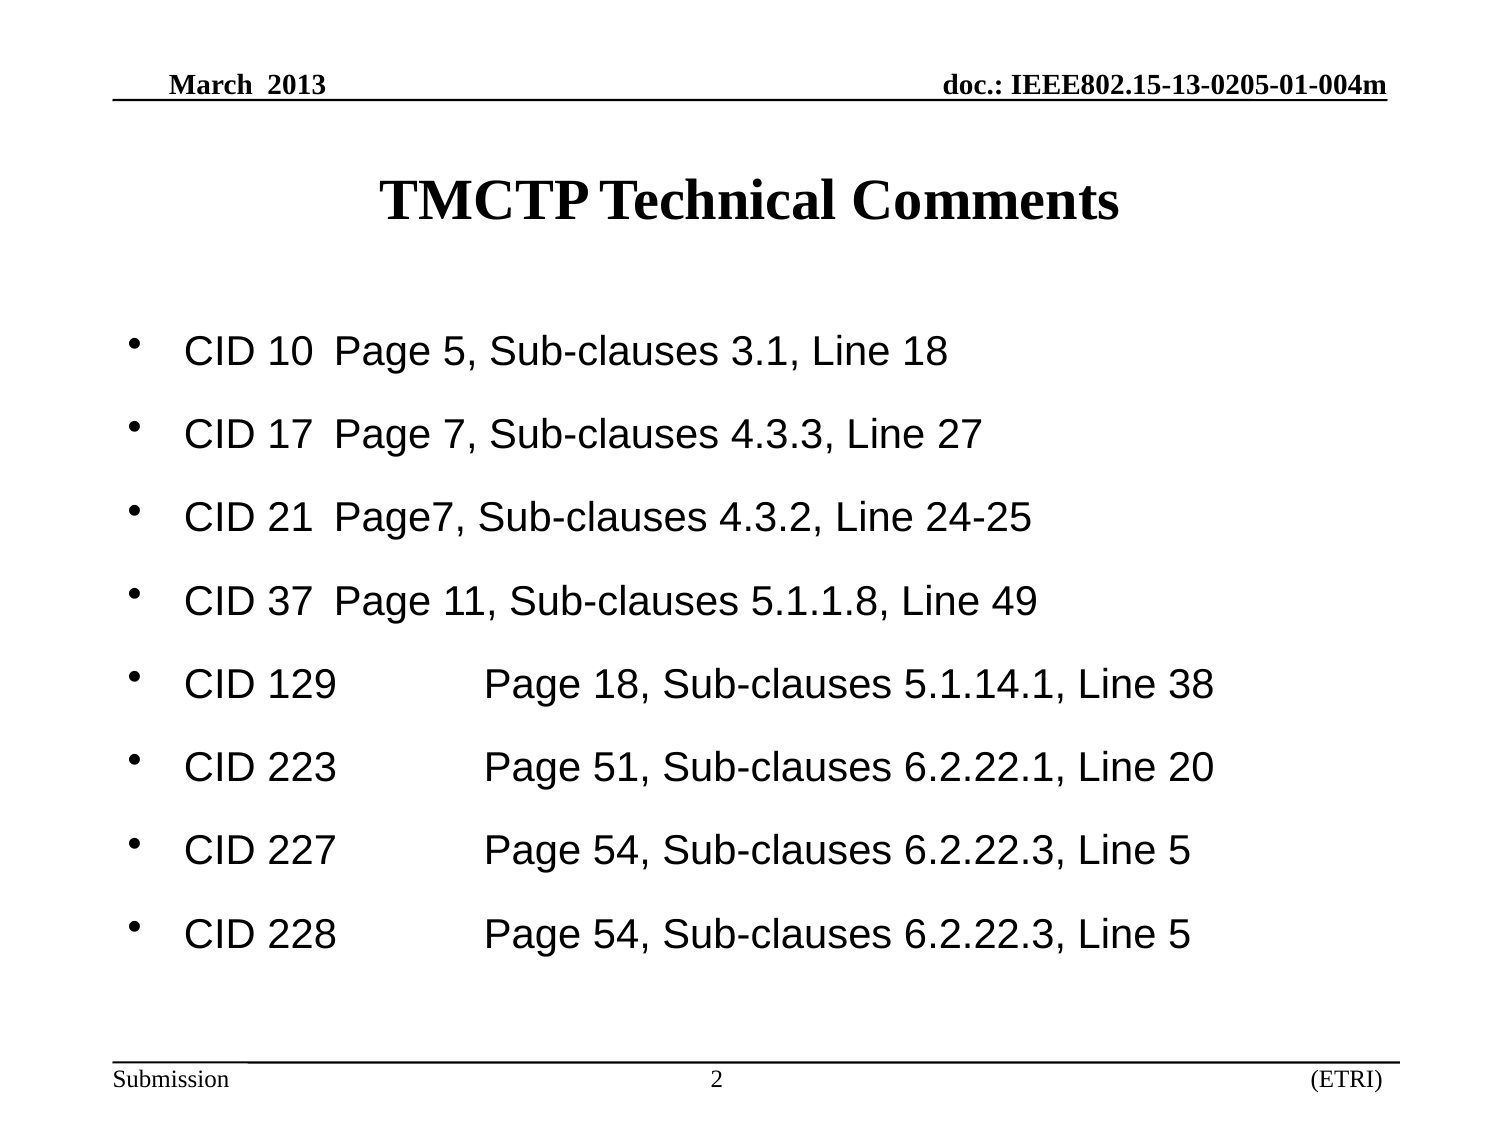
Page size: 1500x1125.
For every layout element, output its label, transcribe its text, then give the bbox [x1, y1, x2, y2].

list CID 10 Page 5, Sub-clauses 3.1, Line 18 CID 17 Page 7, Sub-clauses 4.3.3, Line 27 CID 21 Page7, Sub-clauses 4.3.2, Line 24-25 CID 37 Page 11, Sub-clauses 5.1.1.8, Line 49 CID 129 Page 18, Sub-clauses 5.1.14.1, Line 38 CID 223 Page 51, Sub-clauses 6.2.22.1, Line 20 CID 227 Page 54, Sub-clauses 6.2.22.3, Line 5 CID 228 Page 54, Sub-clauses 6.2.22.3, Line 5 [112, 290, 1424, 1059]
title TMCTP Technical Comments [112, 125, 1388, 268]
